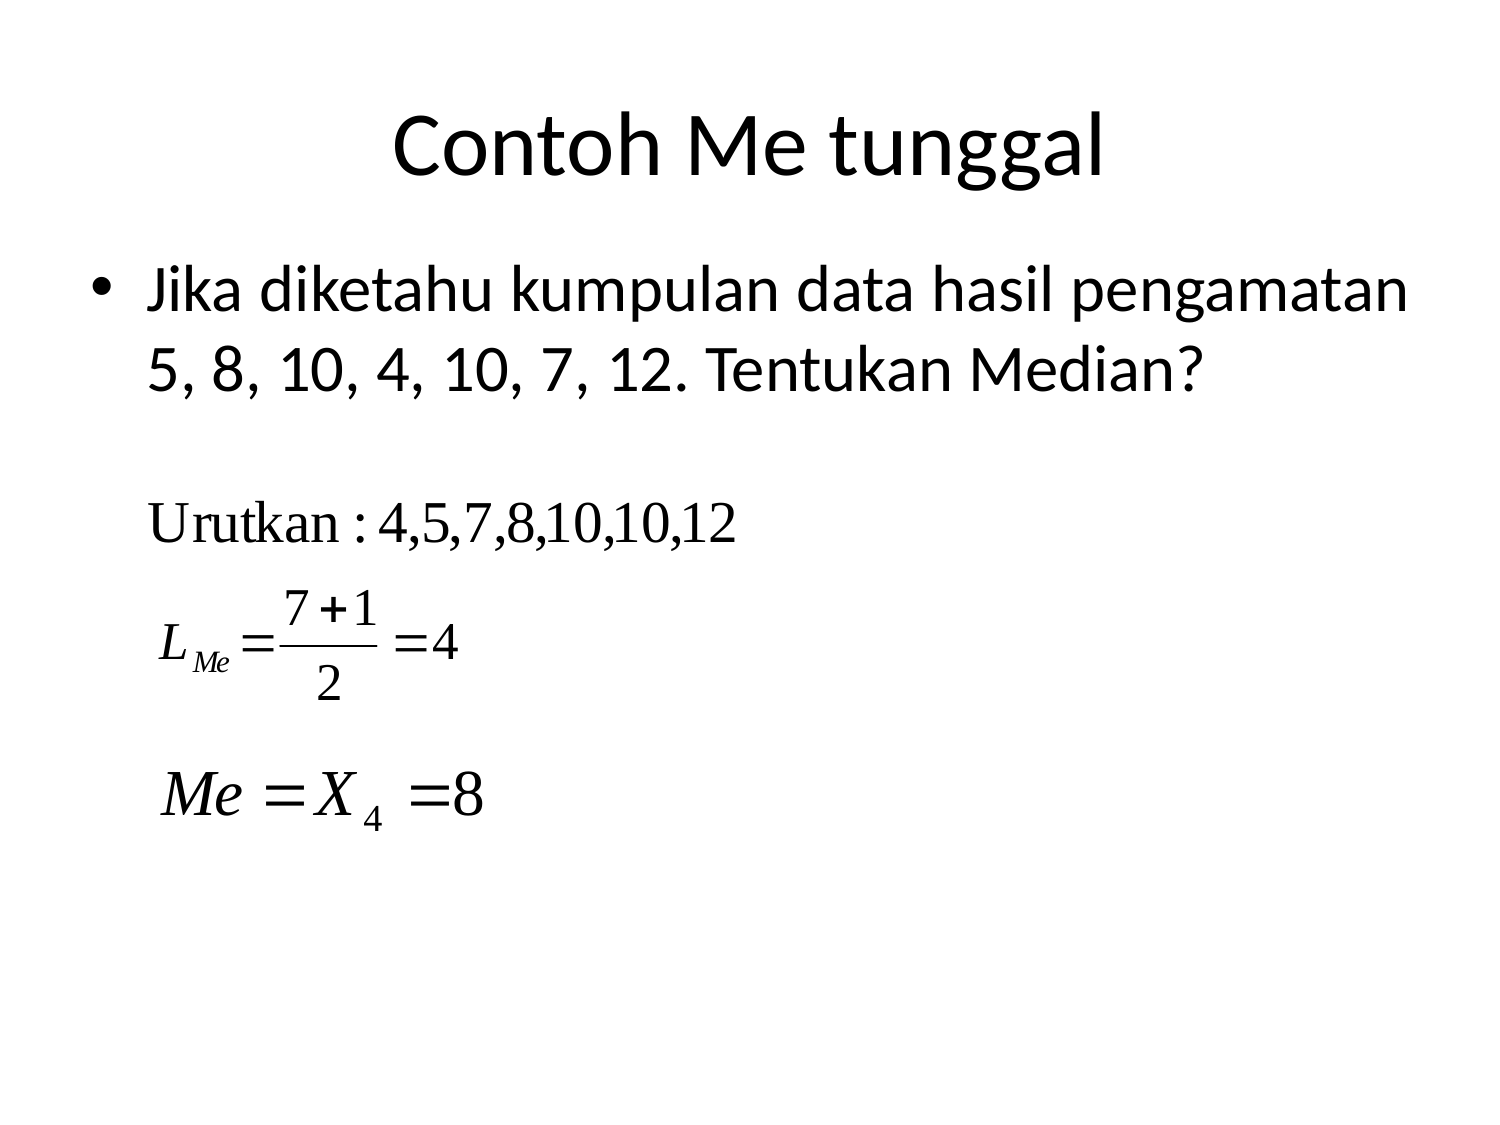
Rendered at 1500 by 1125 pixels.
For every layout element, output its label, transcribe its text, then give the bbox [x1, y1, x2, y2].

title Contoh Me tunggal [75, 45, 1425, 233]
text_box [149, 574, 470, 713]
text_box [149, 749, 494, 843]
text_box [137, 487, 747, 567]
list Jika diketahu kumpulan data hasil pengamatan 5, 8, 10, 4, 10, 7, 12. Tentukan Median? [75, 237, 1425, 513]
